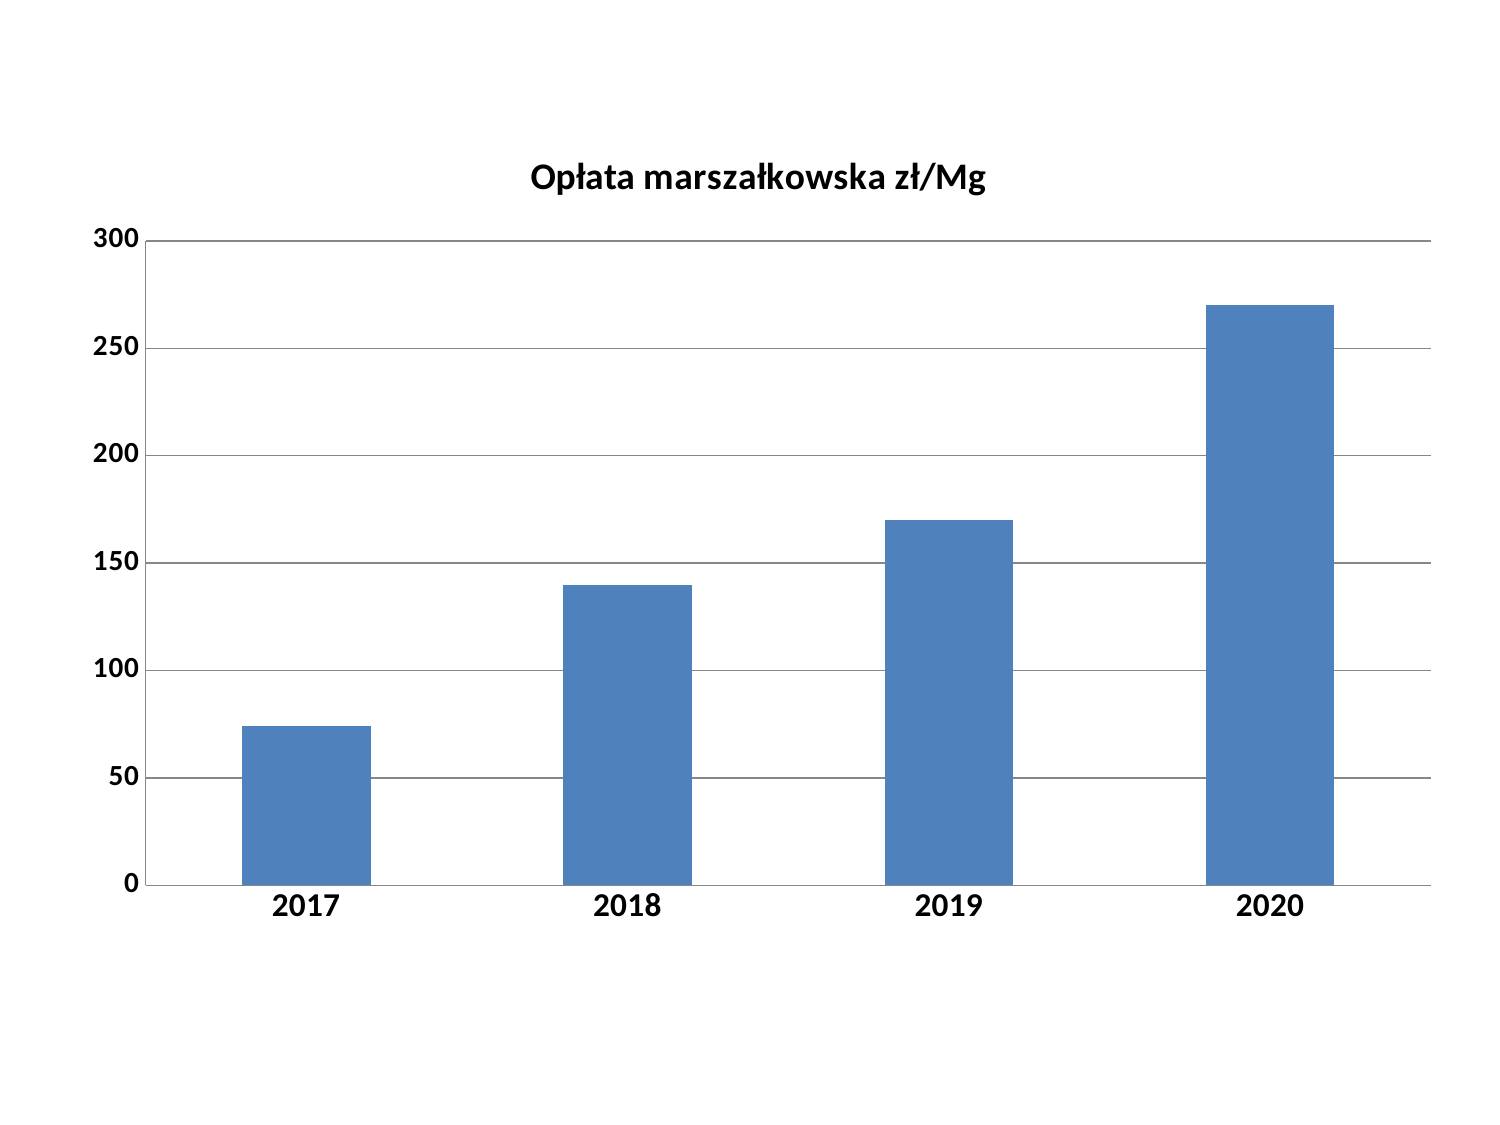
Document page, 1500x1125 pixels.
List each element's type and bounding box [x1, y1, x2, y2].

chart [64, 125, 1459, 941]
